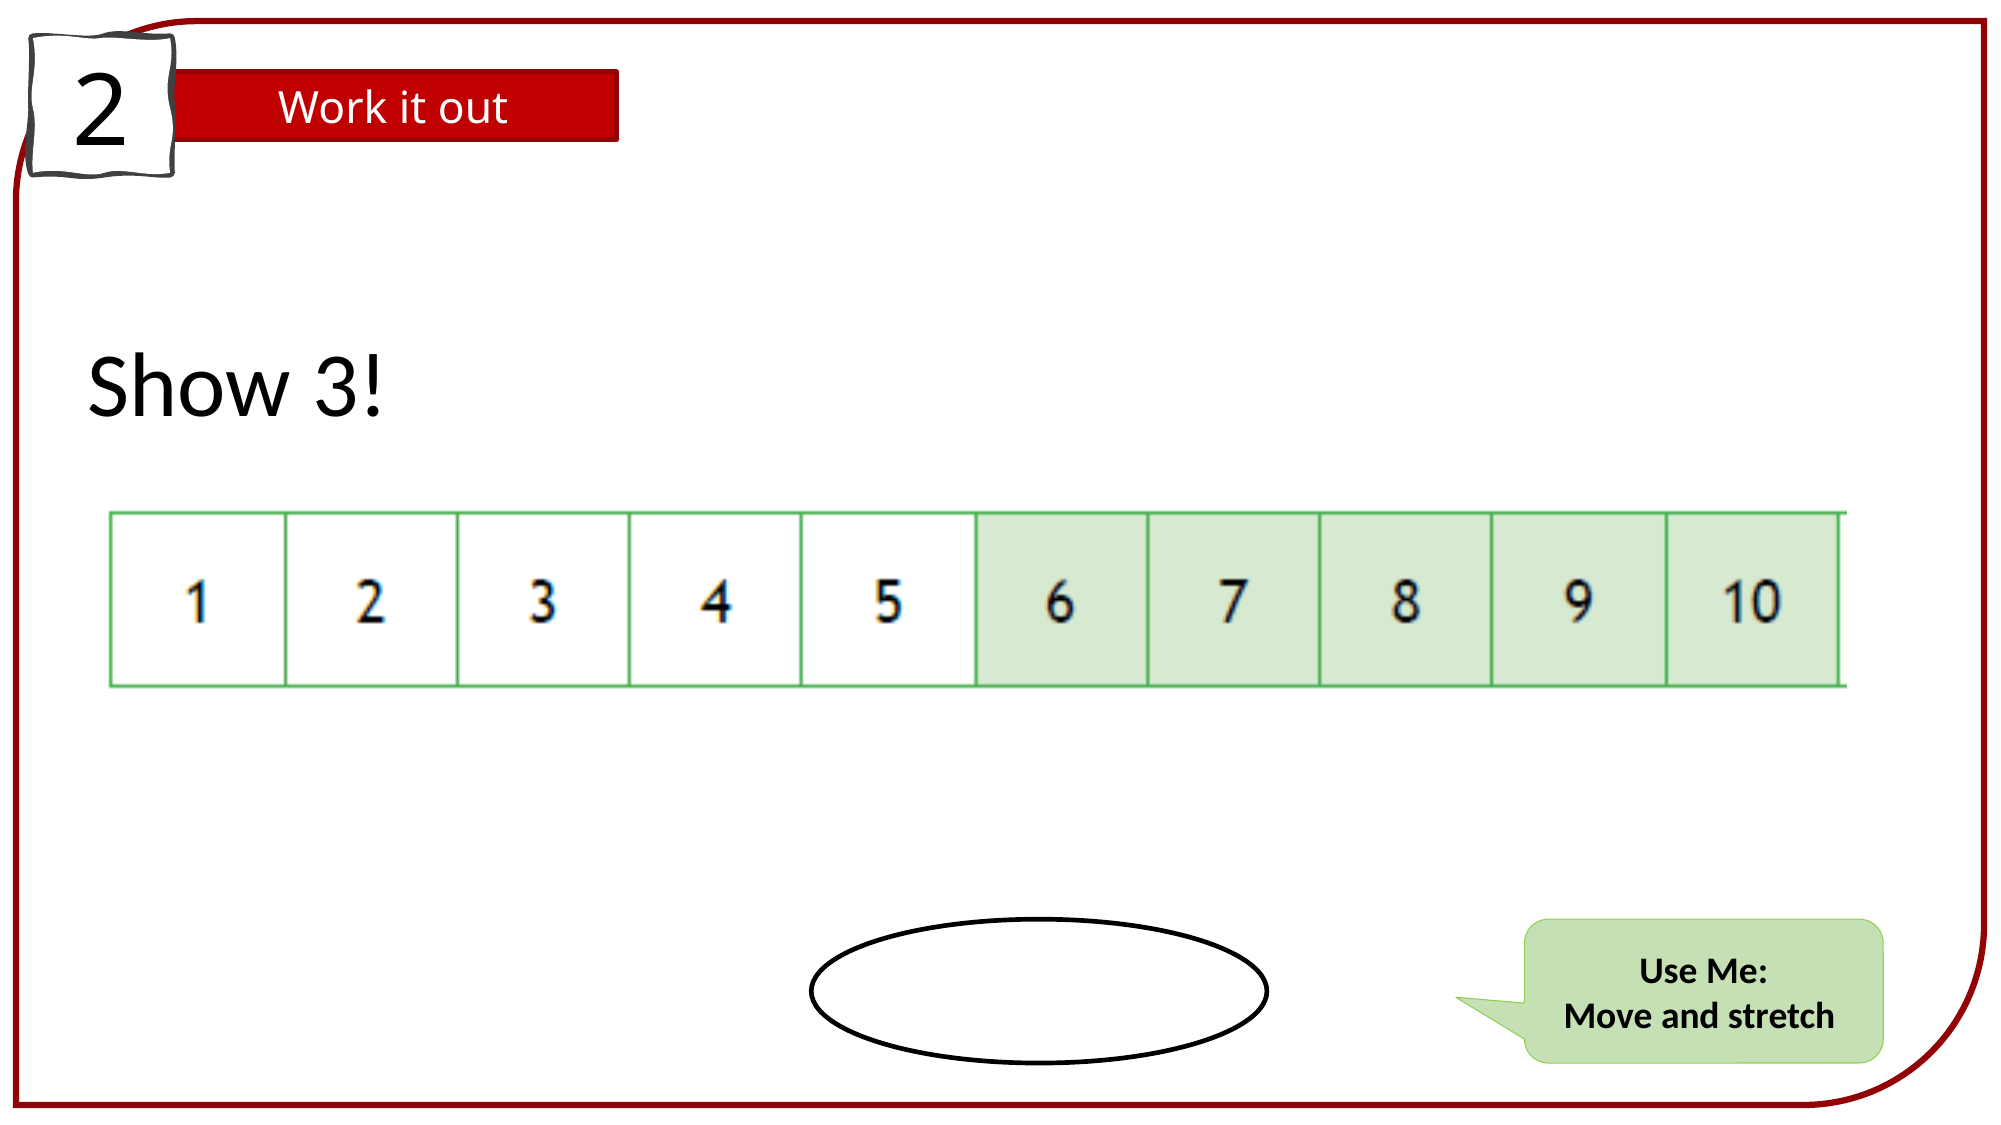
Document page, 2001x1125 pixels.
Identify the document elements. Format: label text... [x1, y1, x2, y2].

picture [101, 500, 1847, 698]
text_box Use Me: Move and stretch [1455, 918, 1884, 1064]
text_box [810, 918, 1268, 1065]
text_box Work it out [170, 71, 617, 140]
text_box [14, 20, 1986, 1107]
text_box 2 [29, 35, 173, 175]
text_box Show 3! [72, 317, 1887, 442]
